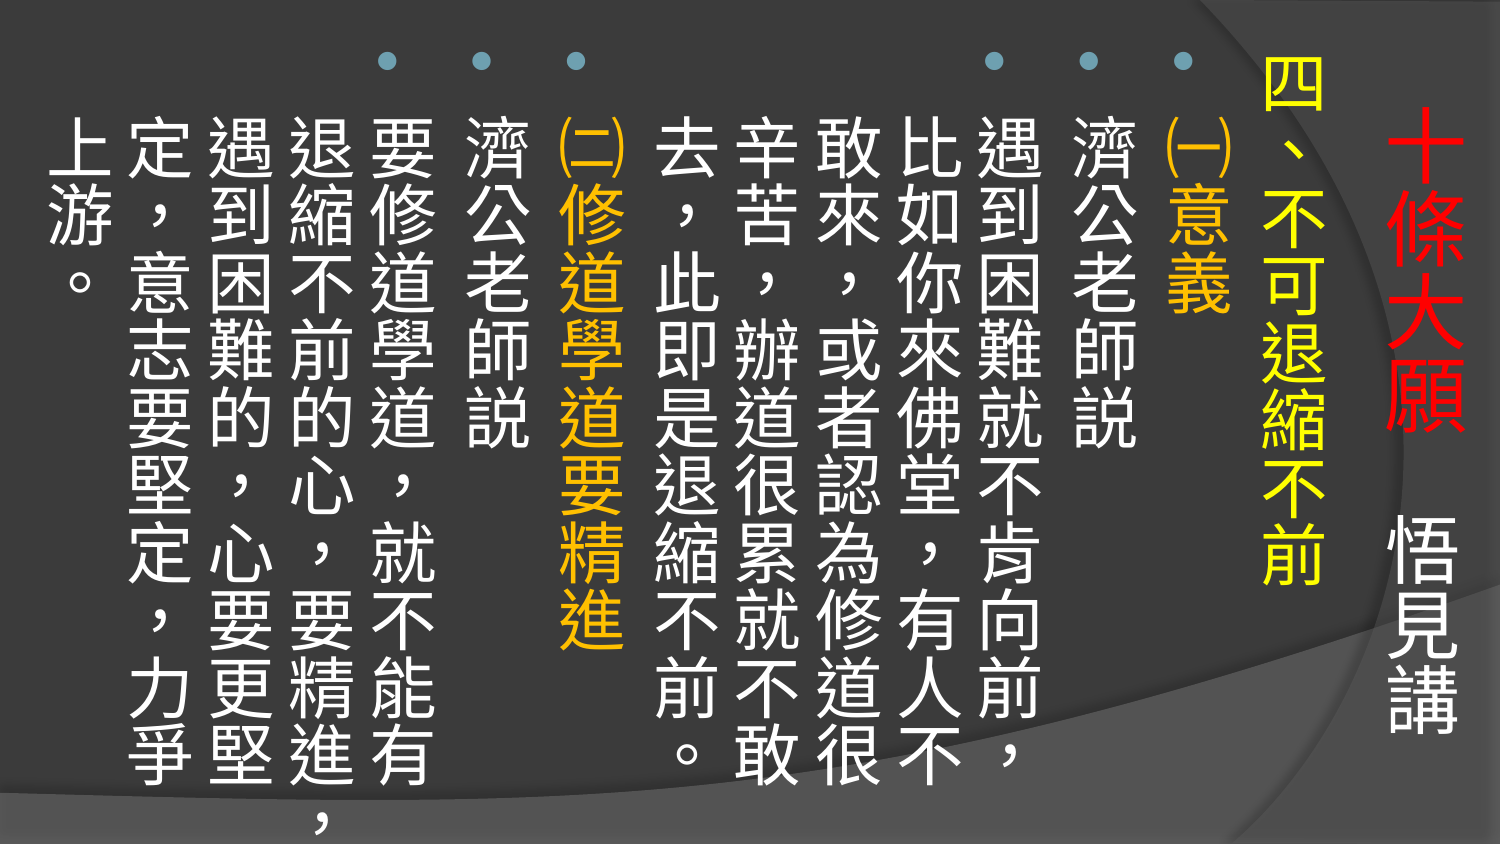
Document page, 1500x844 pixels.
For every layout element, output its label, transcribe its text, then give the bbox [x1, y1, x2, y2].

list 四、不可退縮不前 ㈠意義 濟公老師説 遇到困難就不肯向前，比如你來佛堂，有人不敢來，或者認為修道很辛苦，辦道很累就不敢去，此即是退縮不前。 ㈡修道學道要精進 濟公老師説 要修道學道，就不能有退縮不前的心，要精進，遇到困難的，心要更堅定，意志要堅定，力爭上游。 [29, 27, 1365, 820]
title 十條大願 悟見講 [1364, 21, 1483, 820]
